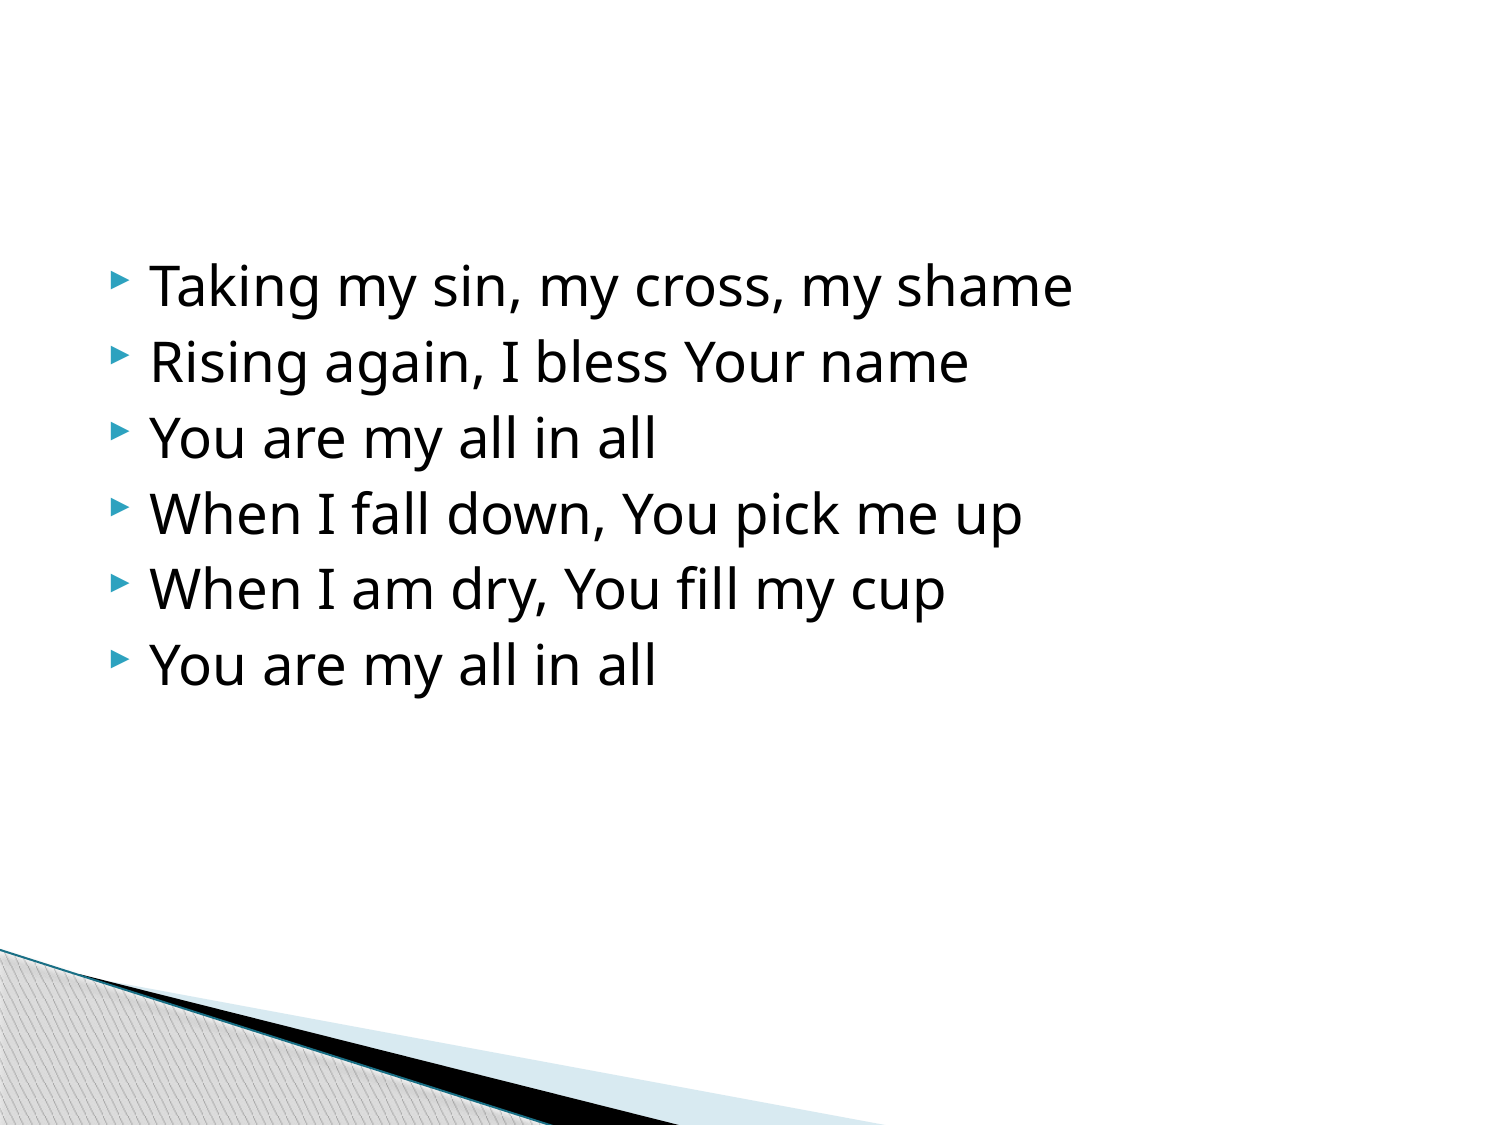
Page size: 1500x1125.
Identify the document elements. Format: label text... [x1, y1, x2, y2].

list Taking my sin, my cross, my shame Rising again, I bless Your name You are my all in all When I fall down, You pick me up When I am dry, You fill my cup You are my all in all [75, 243, 1425, 986]
